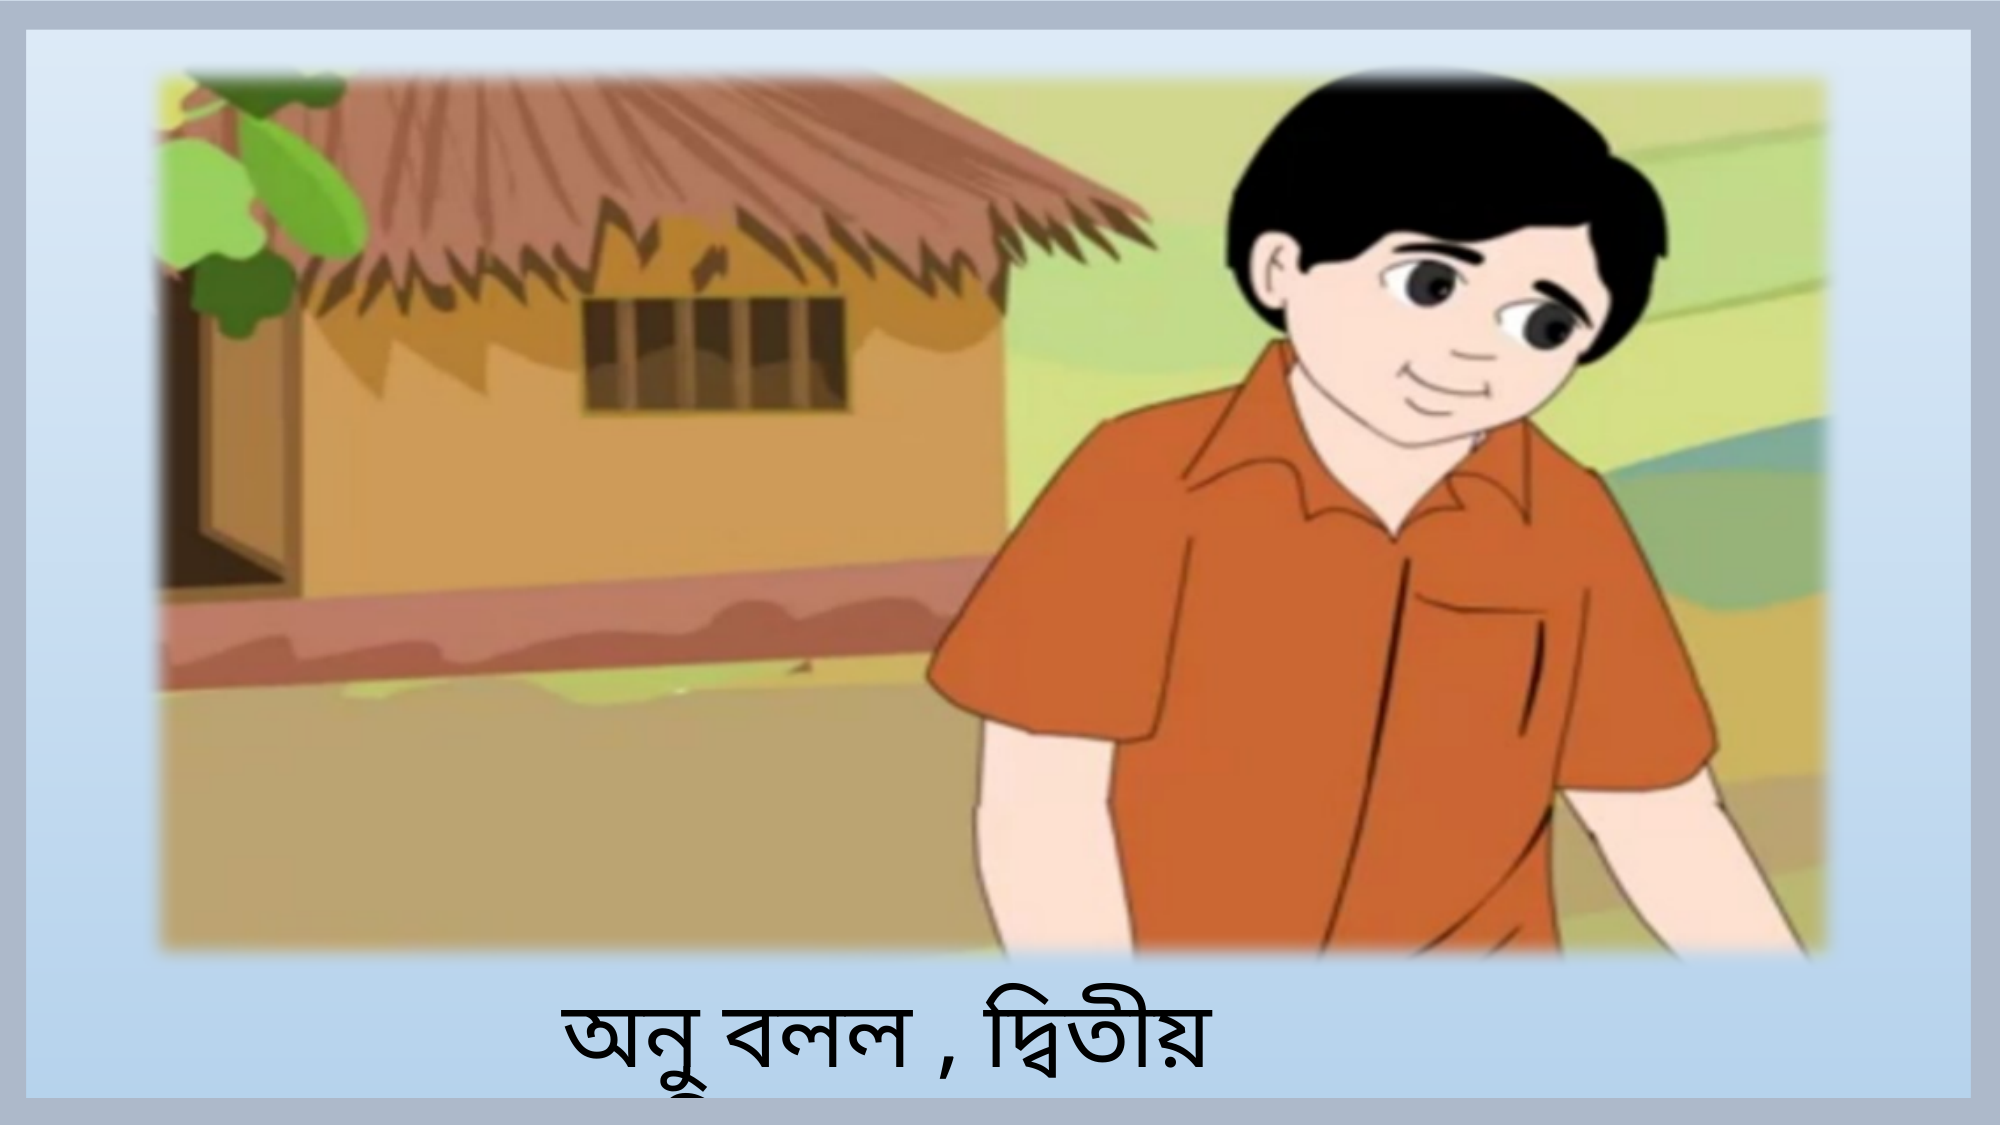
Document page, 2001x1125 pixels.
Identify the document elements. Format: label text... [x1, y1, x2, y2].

picture [143, 61, 1844, 969]
text_box অনু বলল , দ্বিতীয় শ্রেনিতে । [547, 969, 1373, 1097]
text_box [0, 0, 2000, 1125]
